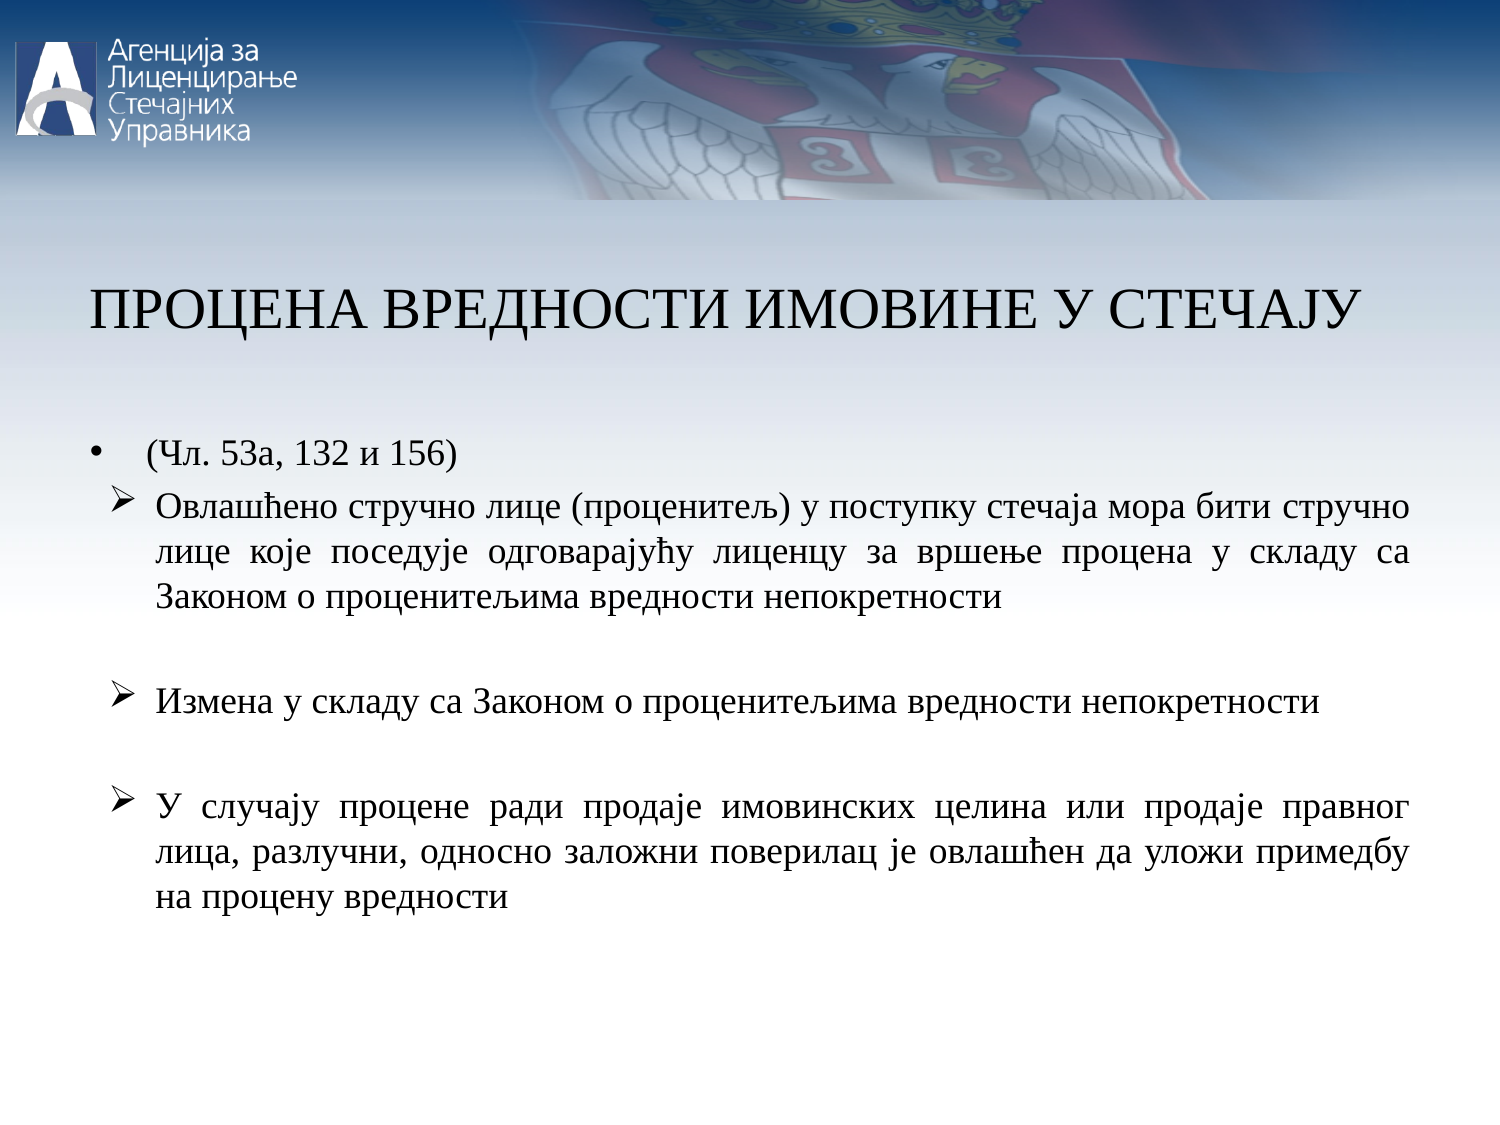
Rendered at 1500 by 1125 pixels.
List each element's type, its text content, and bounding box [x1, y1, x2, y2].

text_box (Чл. 53а, 132 и 156) Овлашћено стручно лице (проценитељ) у поступку стечаја мора бити стручно лице које поседује одговарајућу лиценцу за вршење процена у складу са Законом о проценитељима вредности непокретности Измена у складу са Законом о проценитељима вредности непокретности У случају процене ради продаје имовинских целина или продаје правног лица, разлучни, односно заложни поверилац је овлашћен да уложи примедбу на процену вредности [74, 420, 1425, 1059]
list ПРОЦЕНА ВРЕДНОСТИ ИМОВИНЕ У СТЕЧАЈУ [75, 262, 1425, 420]
picture [0, 0, 1500, 1113]
